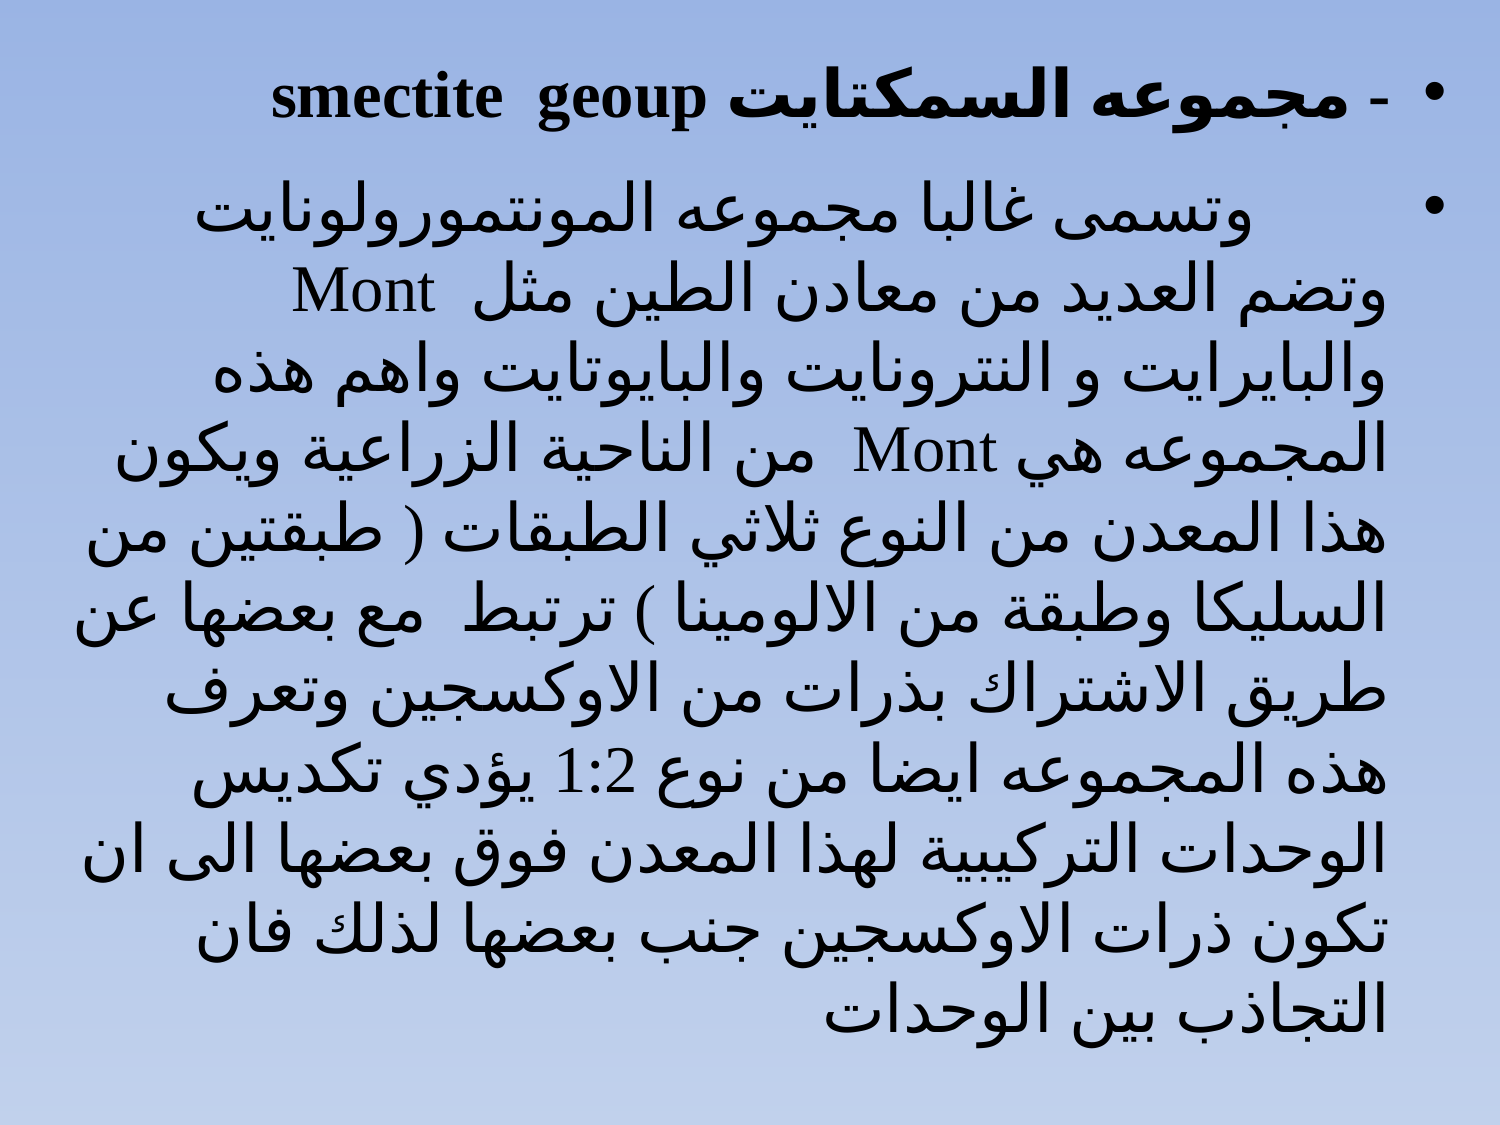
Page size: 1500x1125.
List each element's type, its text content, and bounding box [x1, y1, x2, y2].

list - مجموعه السمكتايت smectite geoup وتسمى غالبا مجموعه المونتمورولونايت وتضم العديد من معادن الطين مثل Mont والبايرايت و النترونايت والبايوتايت واهم هذه المجموعه هي Mont من الناحية الزراعية ويكون هذا المعدن من النوع ثلاثي الطبقات ( طبقتين من السليكا وطبقة من الالومينا ) ترتبط مع بعضها عن طريق الاشتراك بذرات من الاوكسجين وتعرف هذه المجموعه ايضا من نوع 1:2 يؤدي تكديس الوحدات التركيبية لهذا المعدن فوق بعضها الى ان تكون ذرات الاوكسجين جنب بعضها لذلك فان التجاذب بين الوحدات [53, 30, 1463, 1071]
